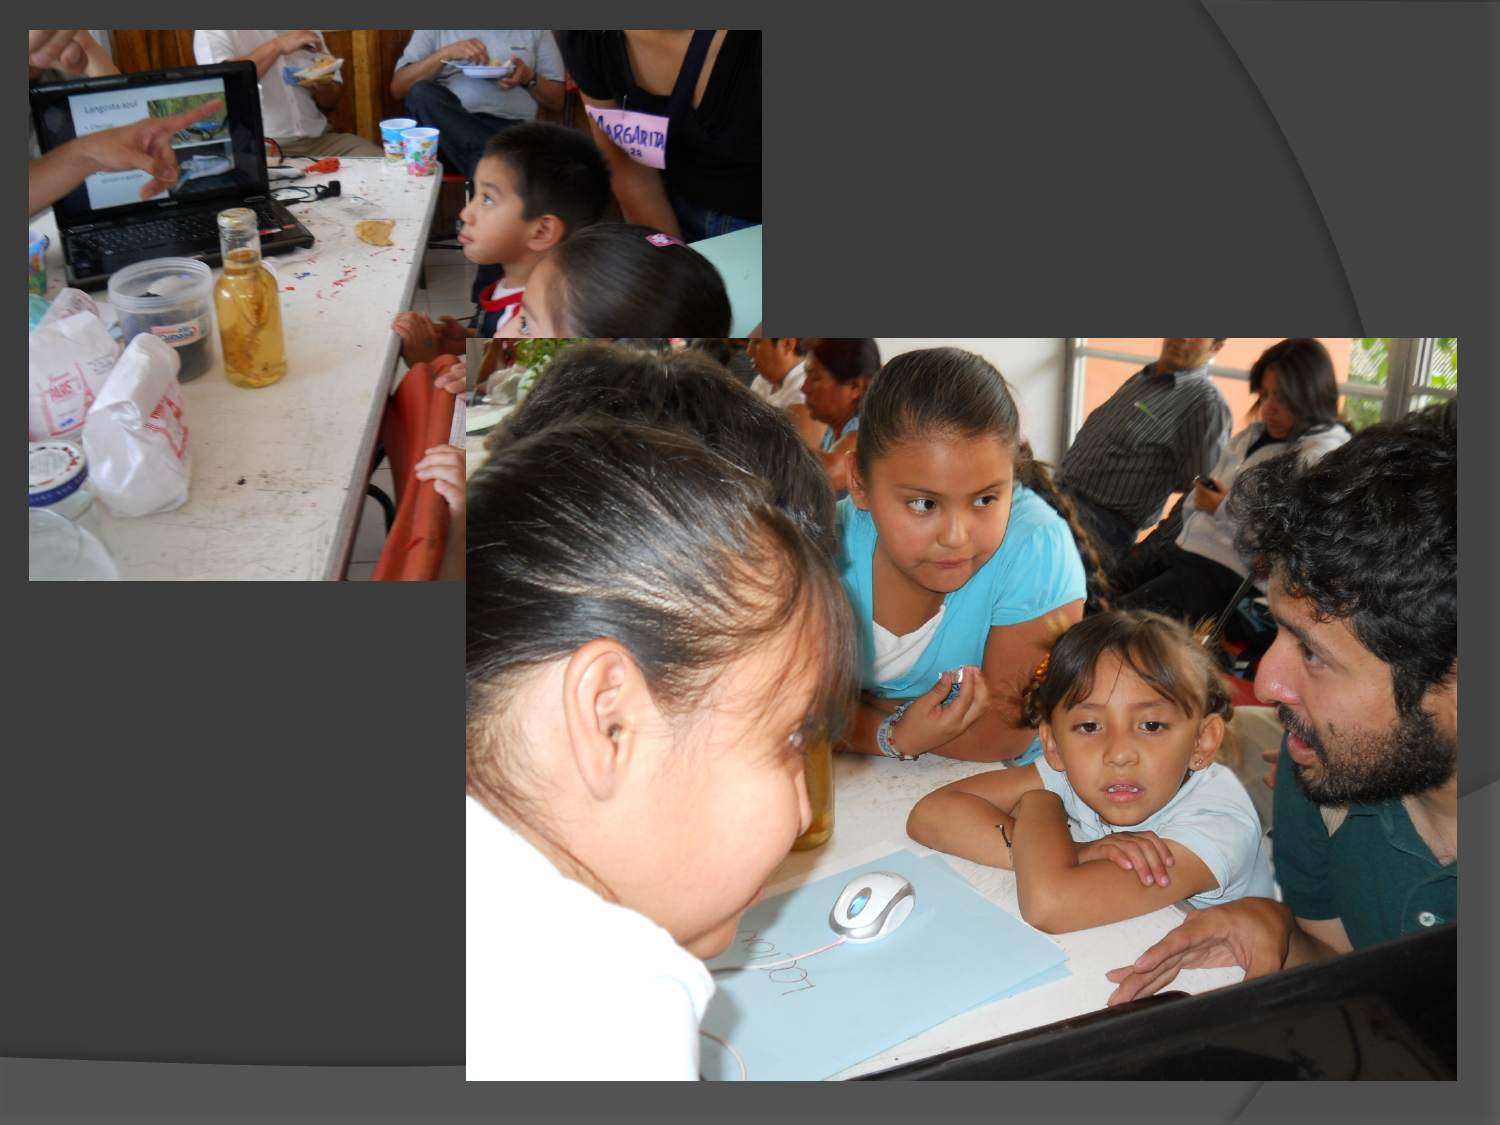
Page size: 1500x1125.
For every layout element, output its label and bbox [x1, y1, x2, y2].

picture [466, 337, 1457, 1081]
list [29, 30, 763, 581]
